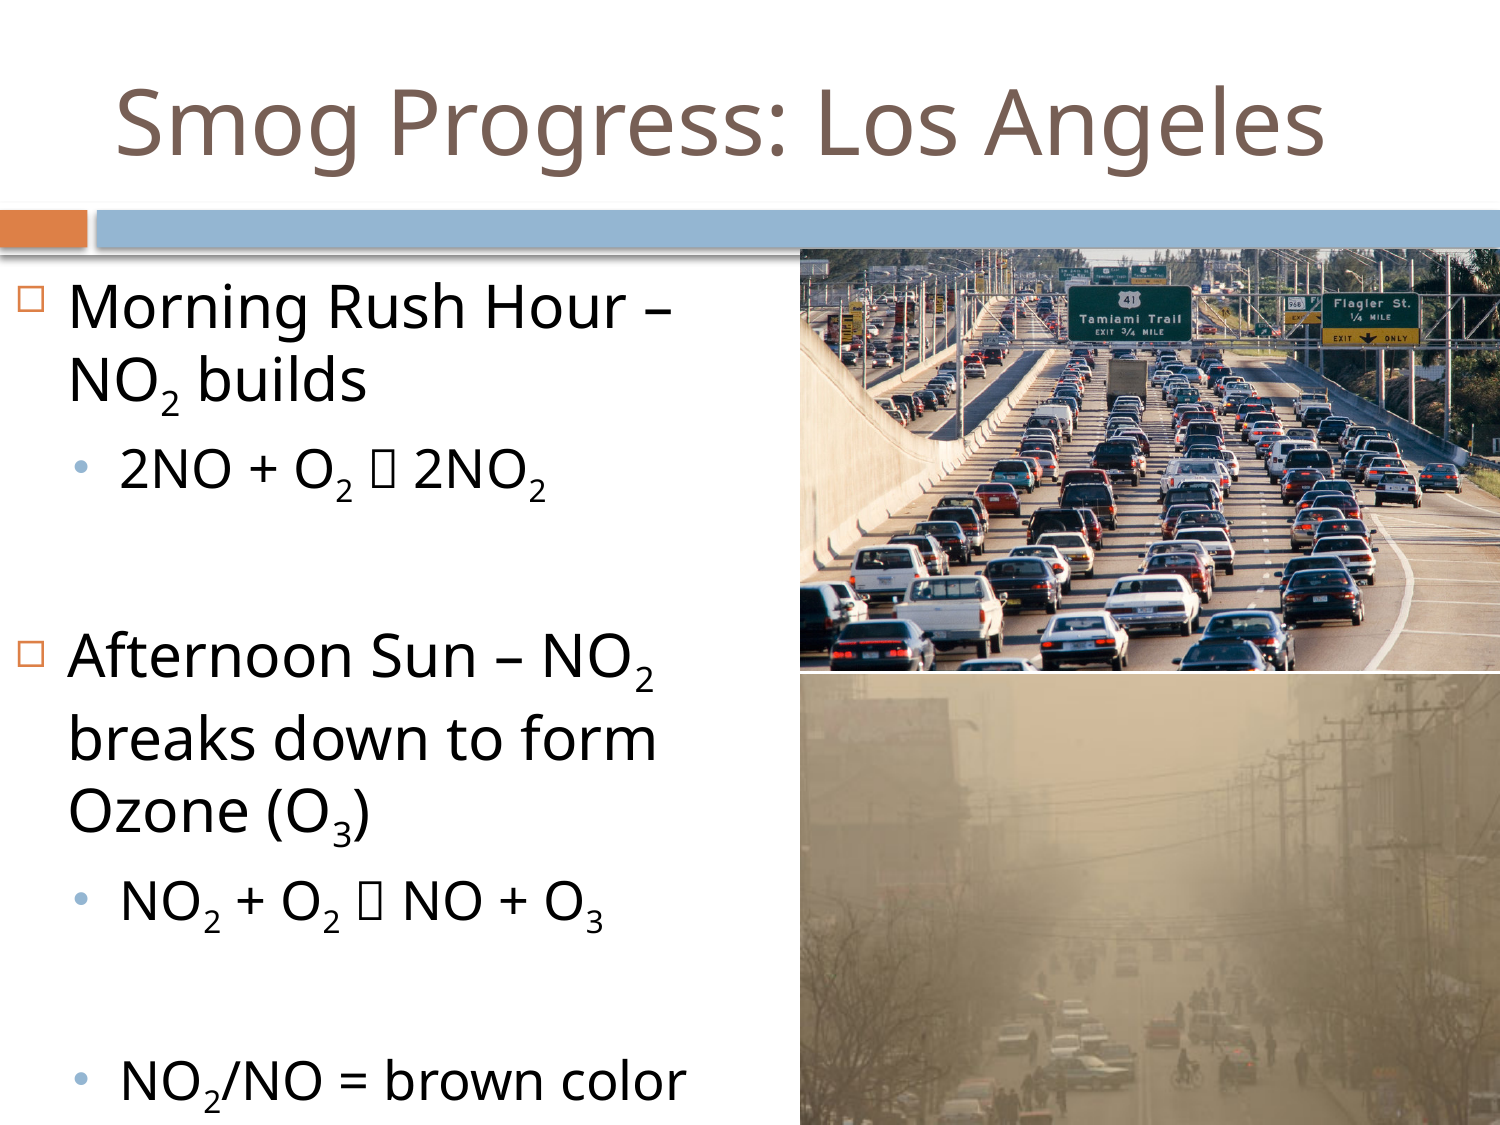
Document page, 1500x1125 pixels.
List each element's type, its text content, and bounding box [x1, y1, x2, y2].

list Morning Rush Hour – NO2 builds 2NO + O2  2NO2 Afternoon Sun – NO2 breaks down to form Ozone (O3) NO2 + O2  NO + O3 NO2/NO = brown color [0, 260, 738, 1125]
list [799, 249, 1500, 672]
title Smog Progress: Los Angeles [99, 37, 1438, 200]
picture [799, 674, 1500, 1125]
